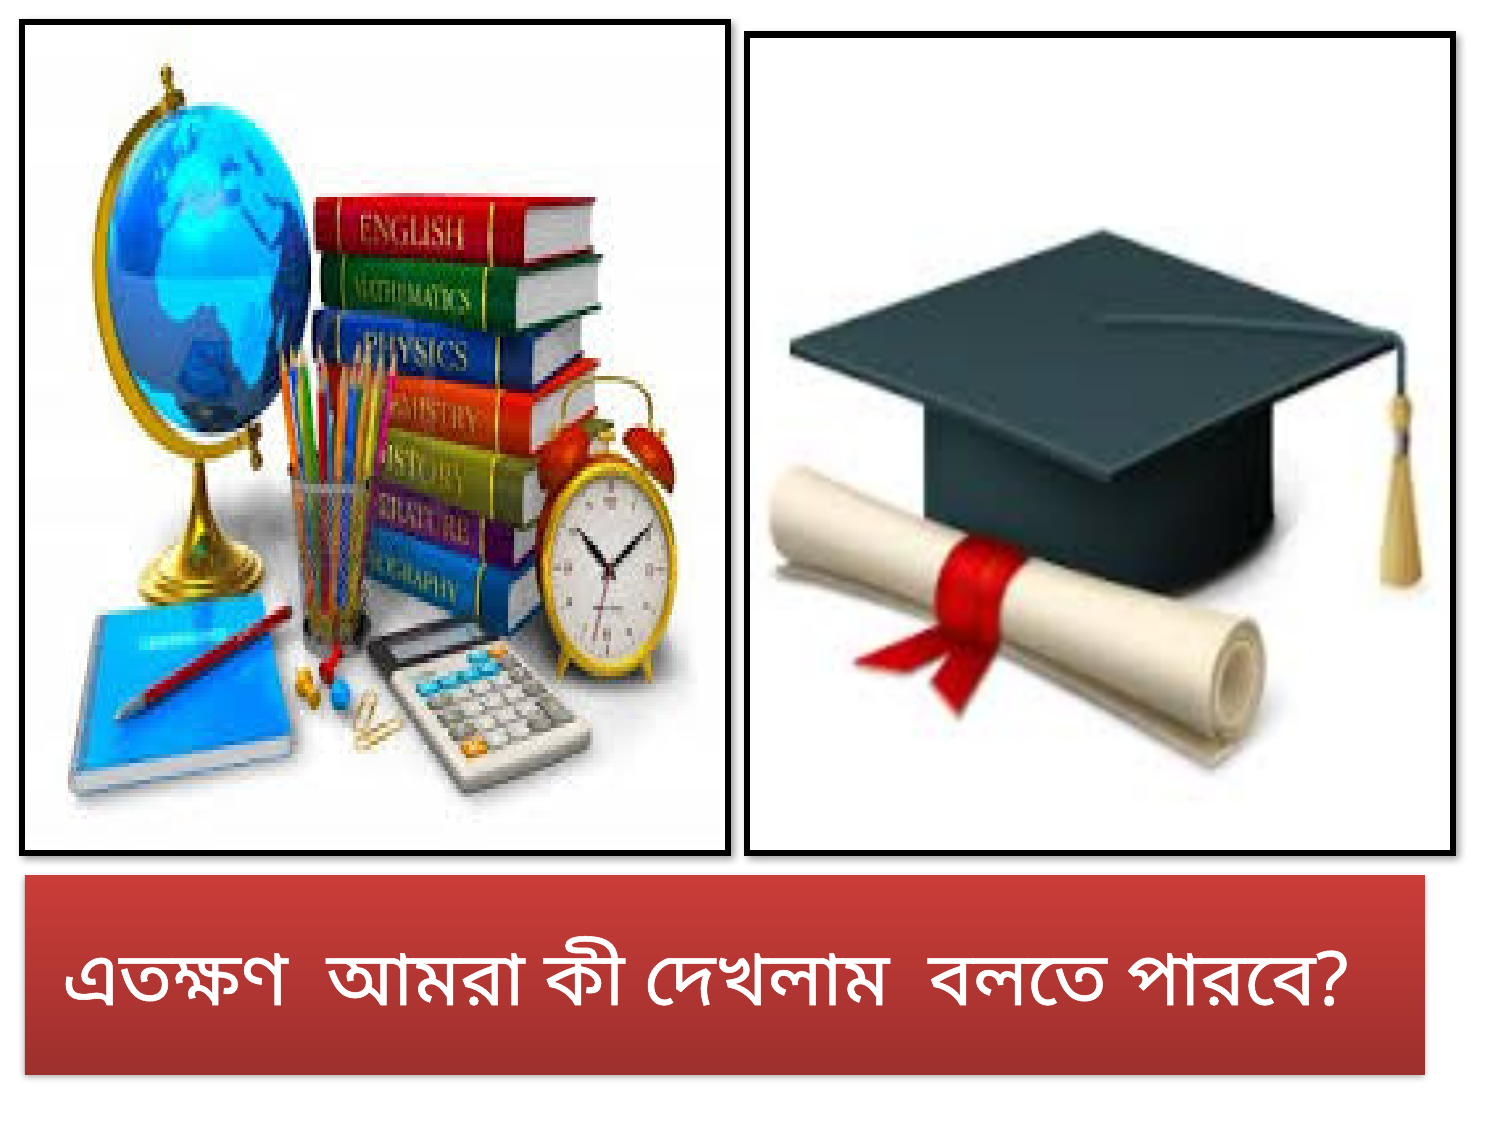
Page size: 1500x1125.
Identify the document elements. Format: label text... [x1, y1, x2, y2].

picture [24, 24, 726, 851]
text_box এতক্ষণ আমরা কী দেখলাম বলতে পারবে? [24, 875, 1425, 1075]
picture [749, 37, 1451, 851]
